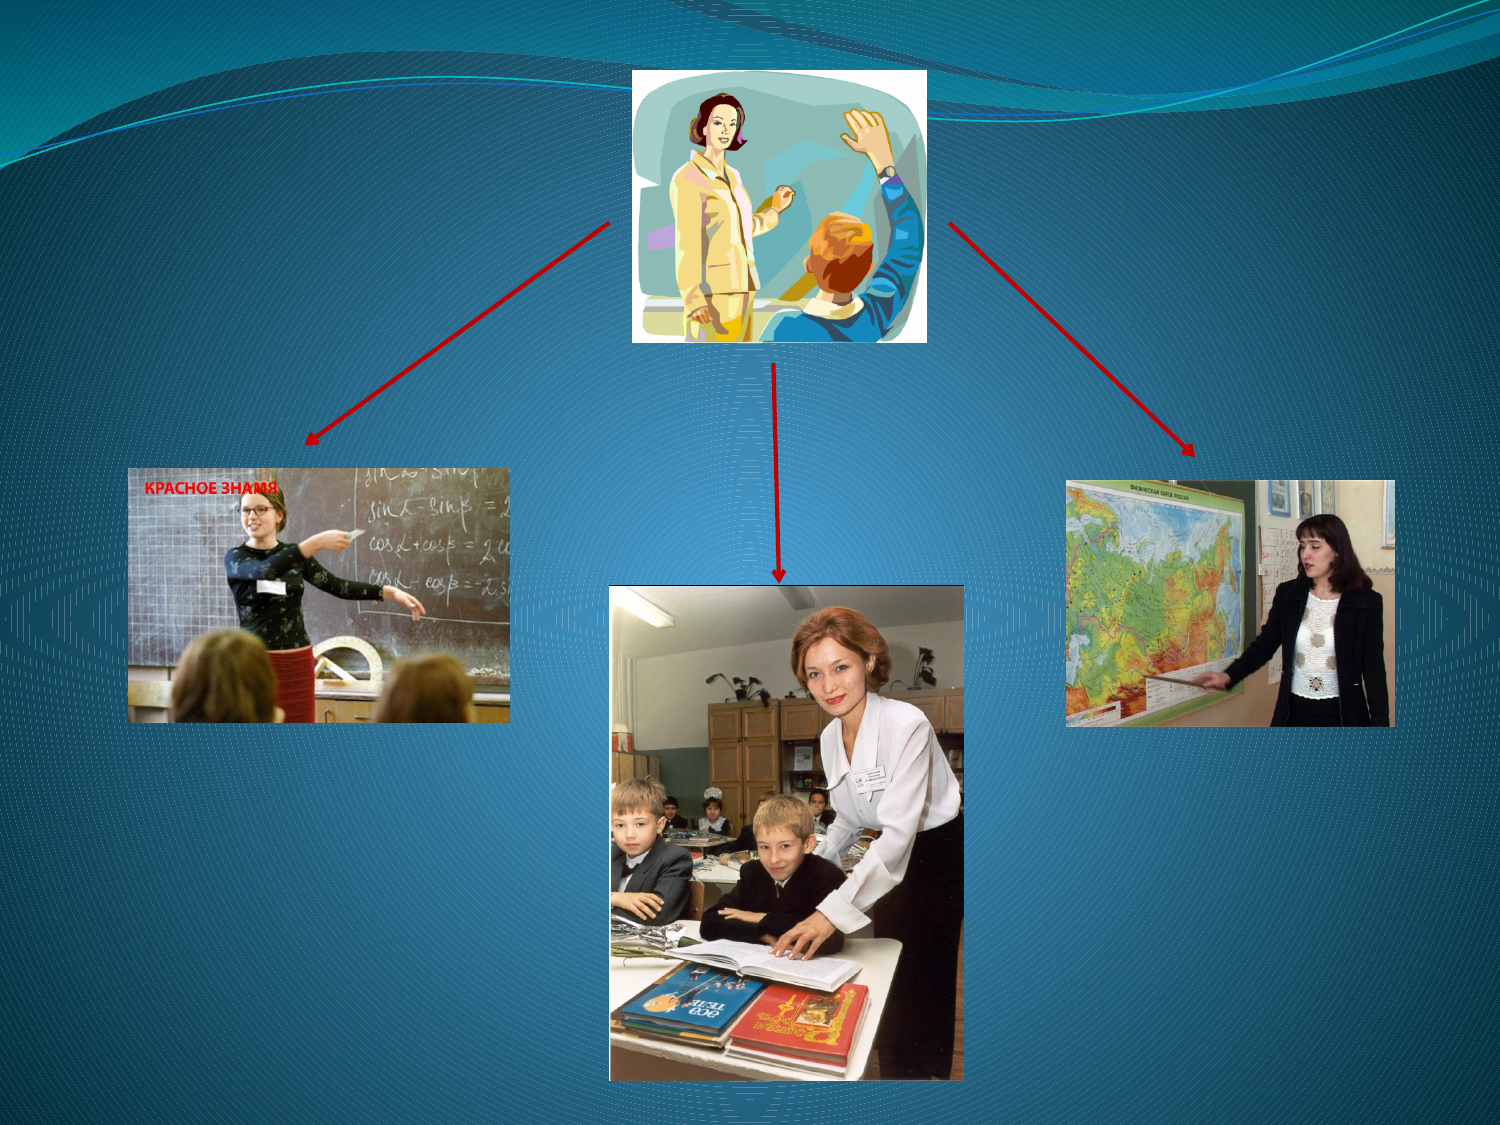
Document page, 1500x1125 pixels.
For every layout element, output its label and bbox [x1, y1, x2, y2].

picture [128, 468, 510, 723]
text_box [304, 222, 610, 446]
picture [632, 70, 927, 343]
text_box [948, 222, 1196, 458]
picture [609, 585, 964, 1081]
picture [1066, 480, 1395, 727]
text_box [665, 470, 887, 477]
